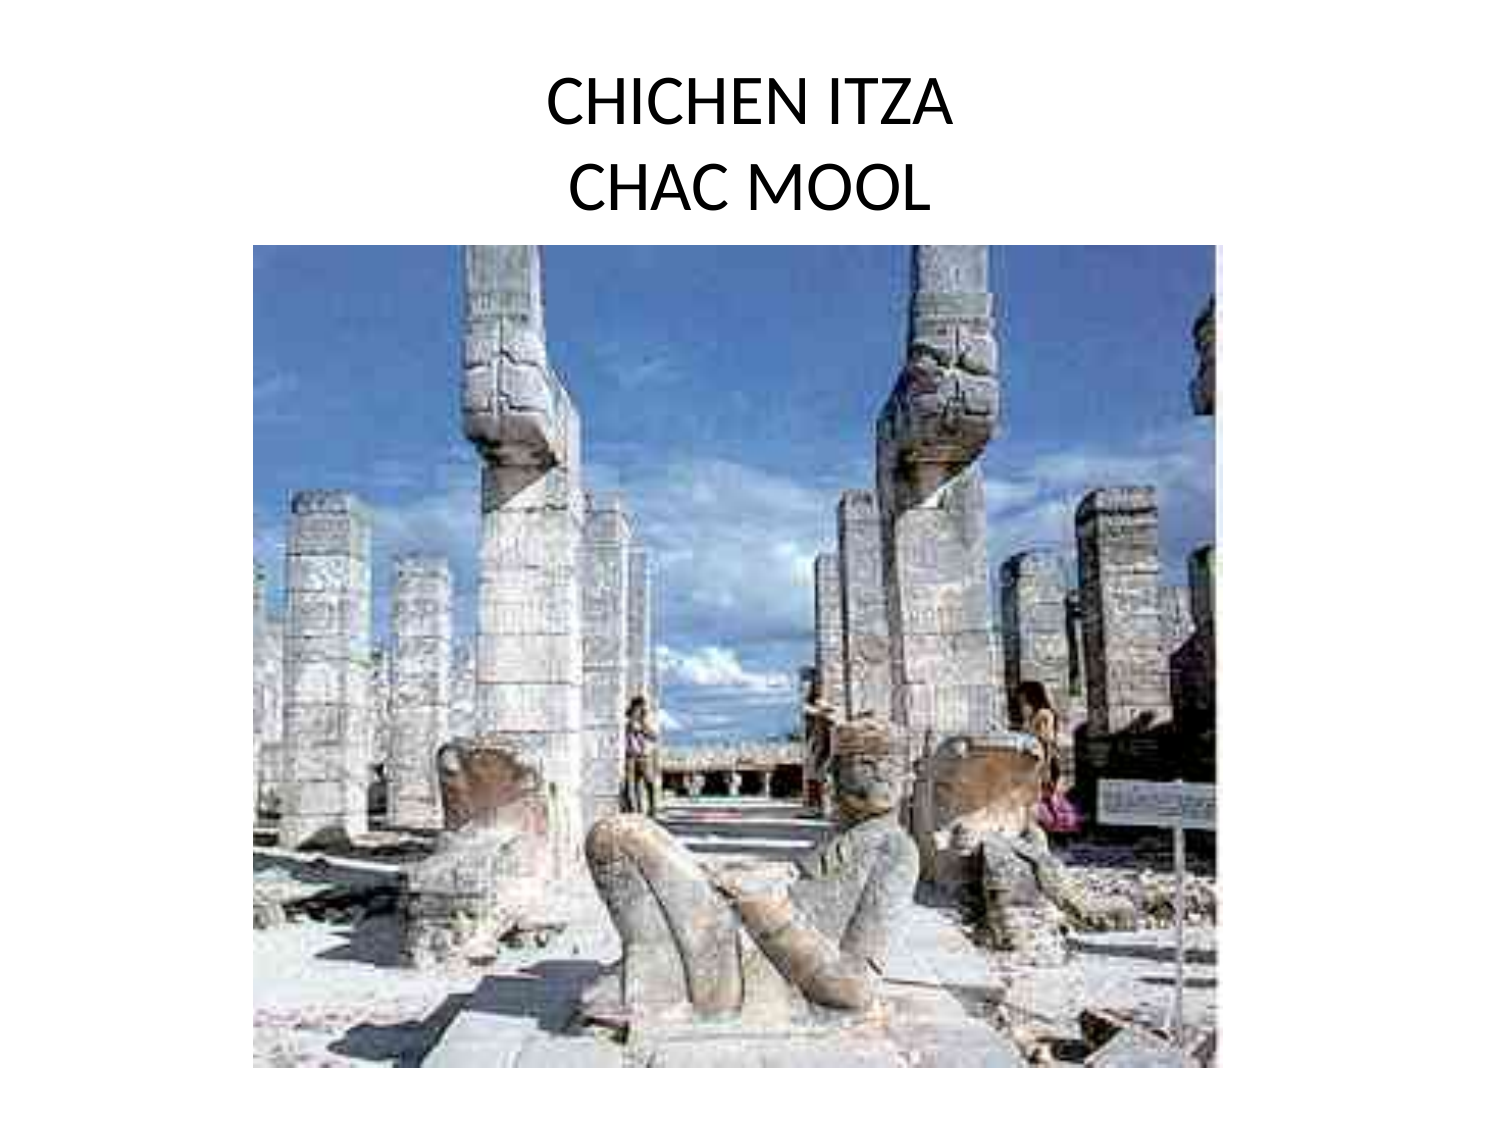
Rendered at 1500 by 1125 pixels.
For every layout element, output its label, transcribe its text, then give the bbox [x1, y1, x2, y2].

title CHICHEN ITZA CHAC MOOL [75, 45, 1425, 233]
picture [253, 245, 1223, 1068]
